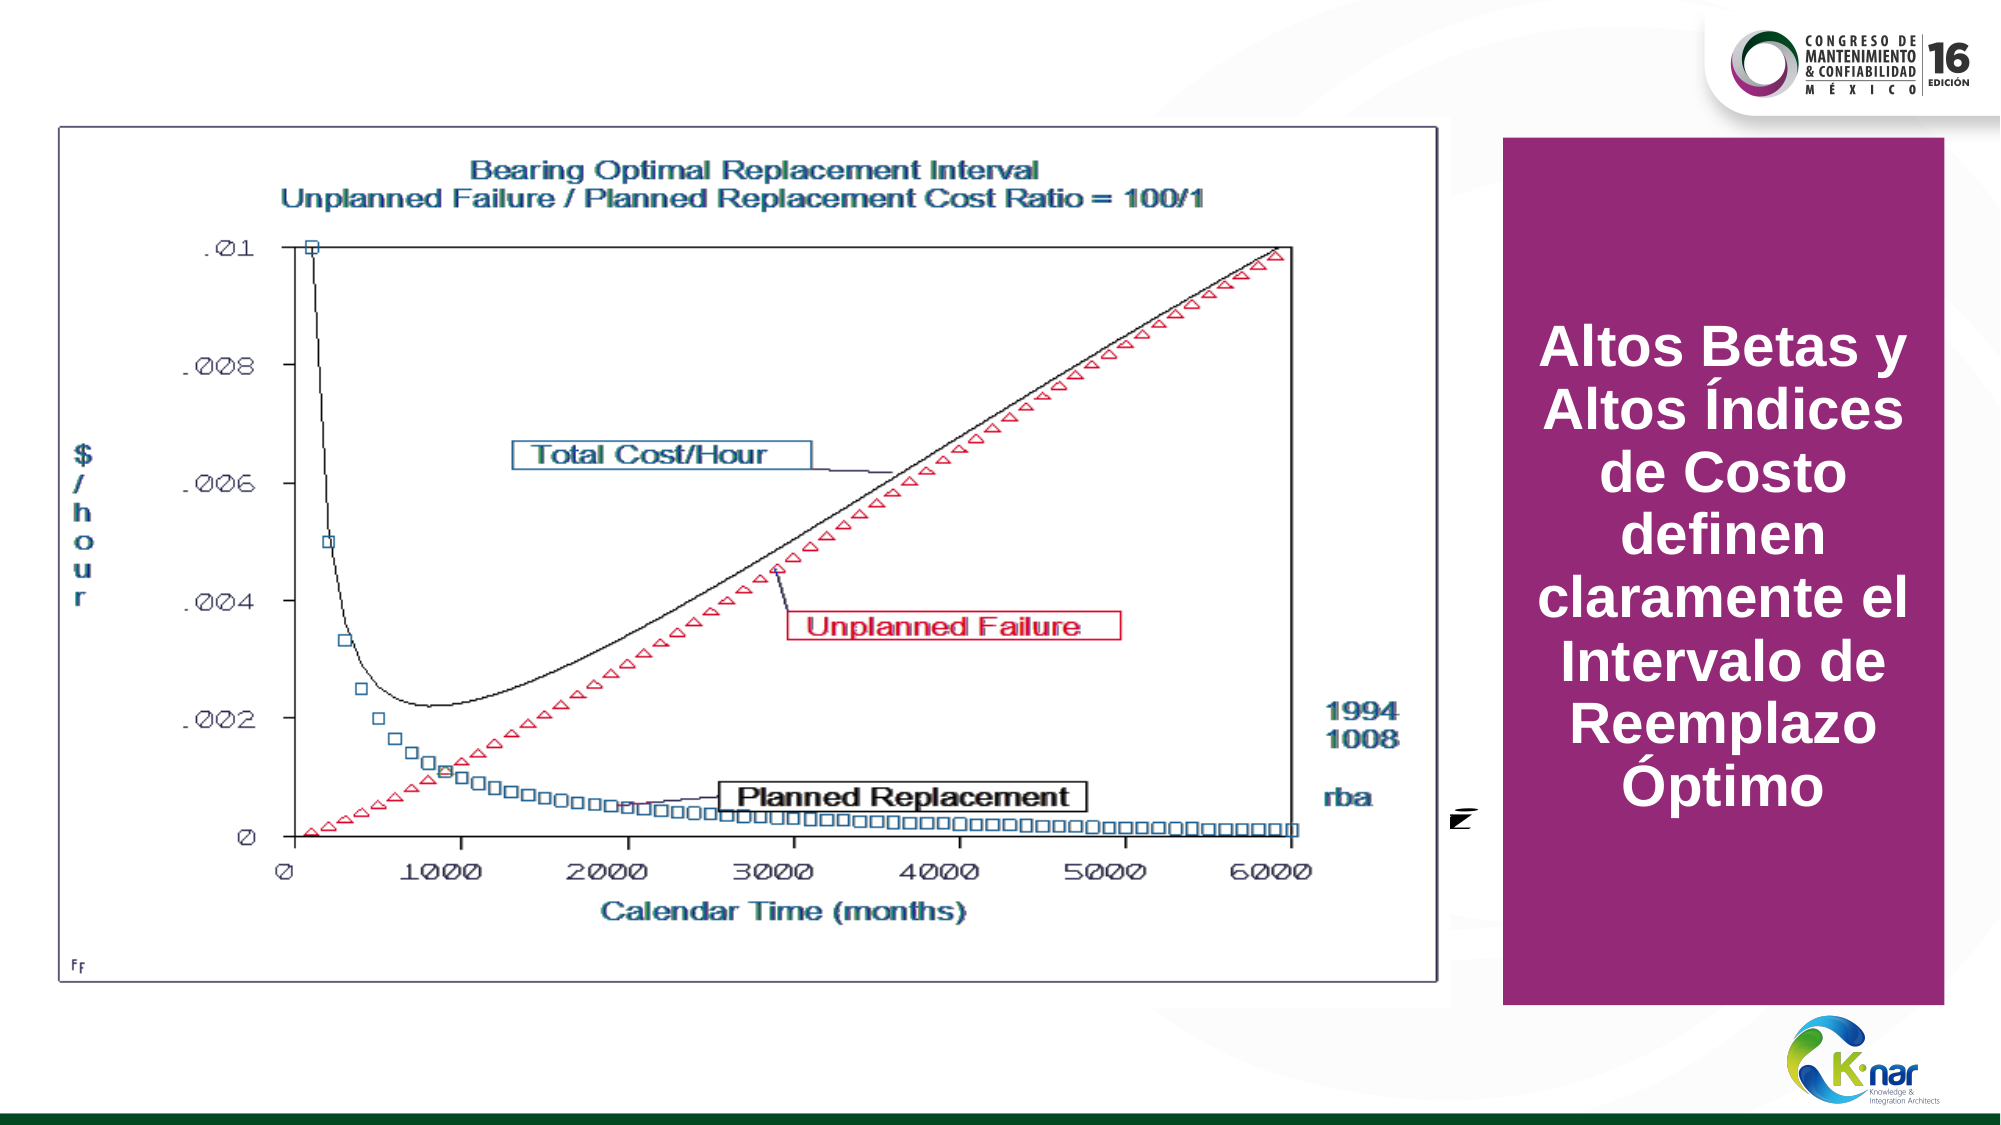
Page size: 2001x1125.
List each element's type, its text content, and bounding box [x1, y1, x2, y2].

text_box Altos Betas y Altos Índices de Costo definen claramente el Intervalo de Reemplazo Óptimo [1503, 137, 1945, 1006]
picture [0, 0, 2001, 1125]
